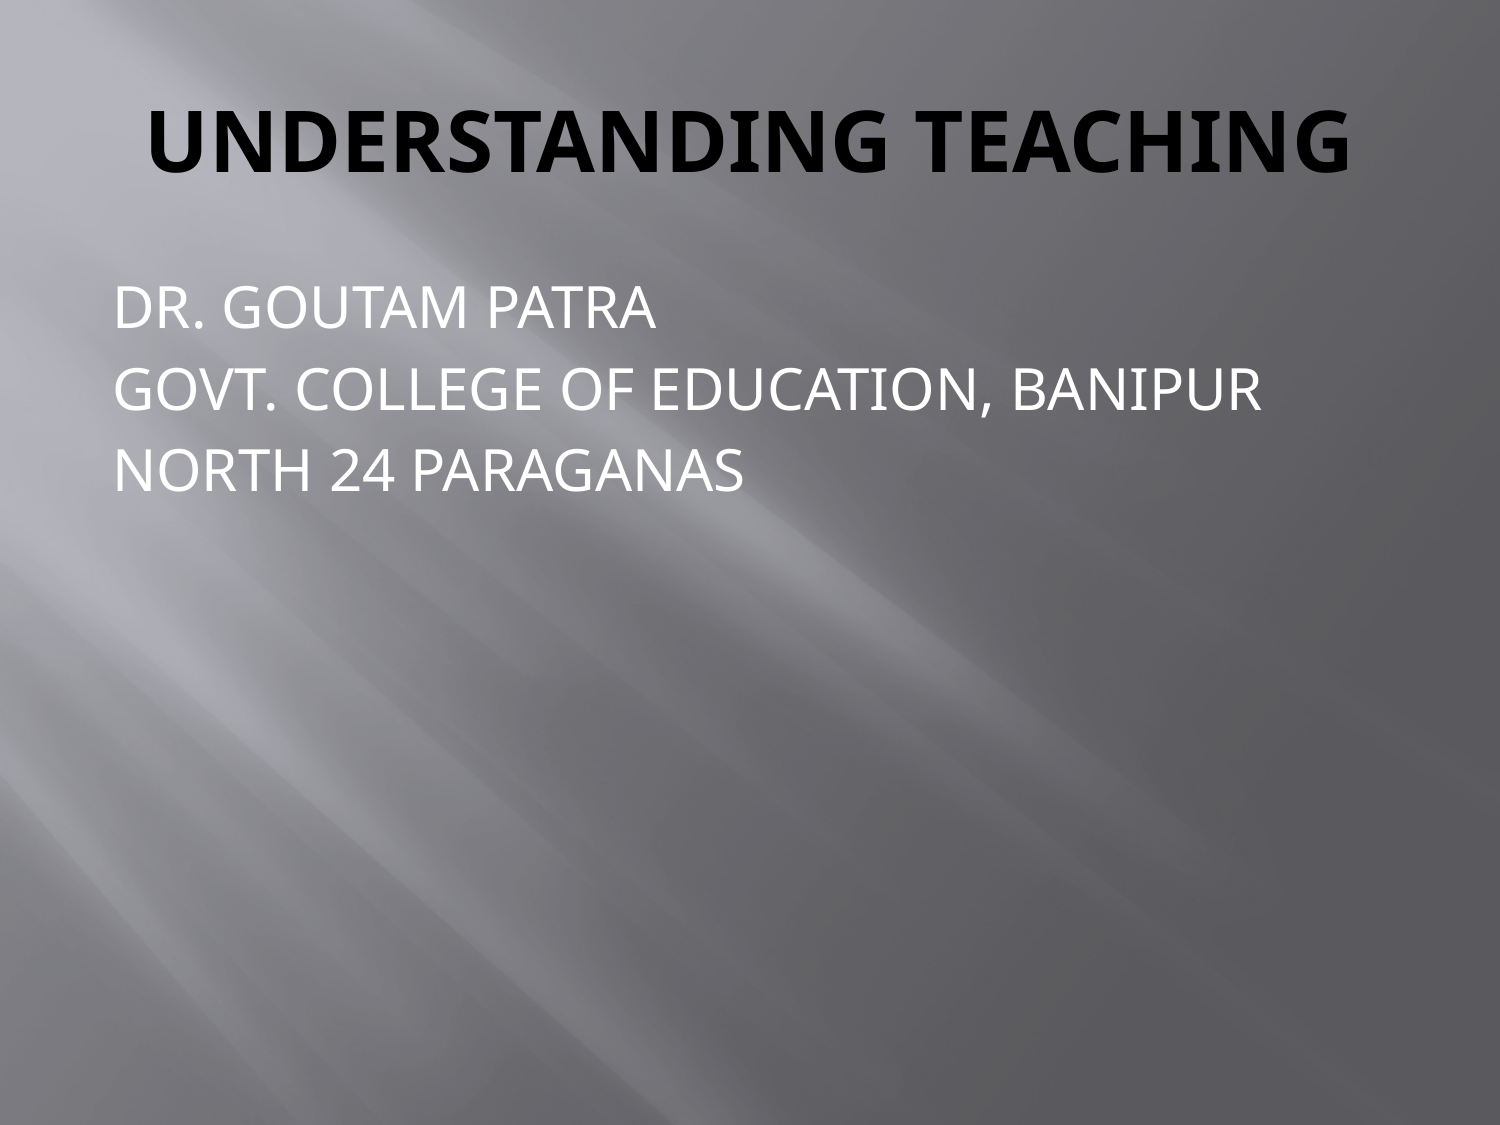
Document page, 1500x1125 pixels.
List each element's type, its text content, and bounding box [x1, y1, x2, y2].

title UNDERSTANDING TEACHING [75, 45, 1425, 233]
list DR. GOUTAM PATRA GOVT. COLLEGE OF EDUCATION, BANIPUR NORTH 24 PARAGANAS [75, 262, 1425, 1035]
